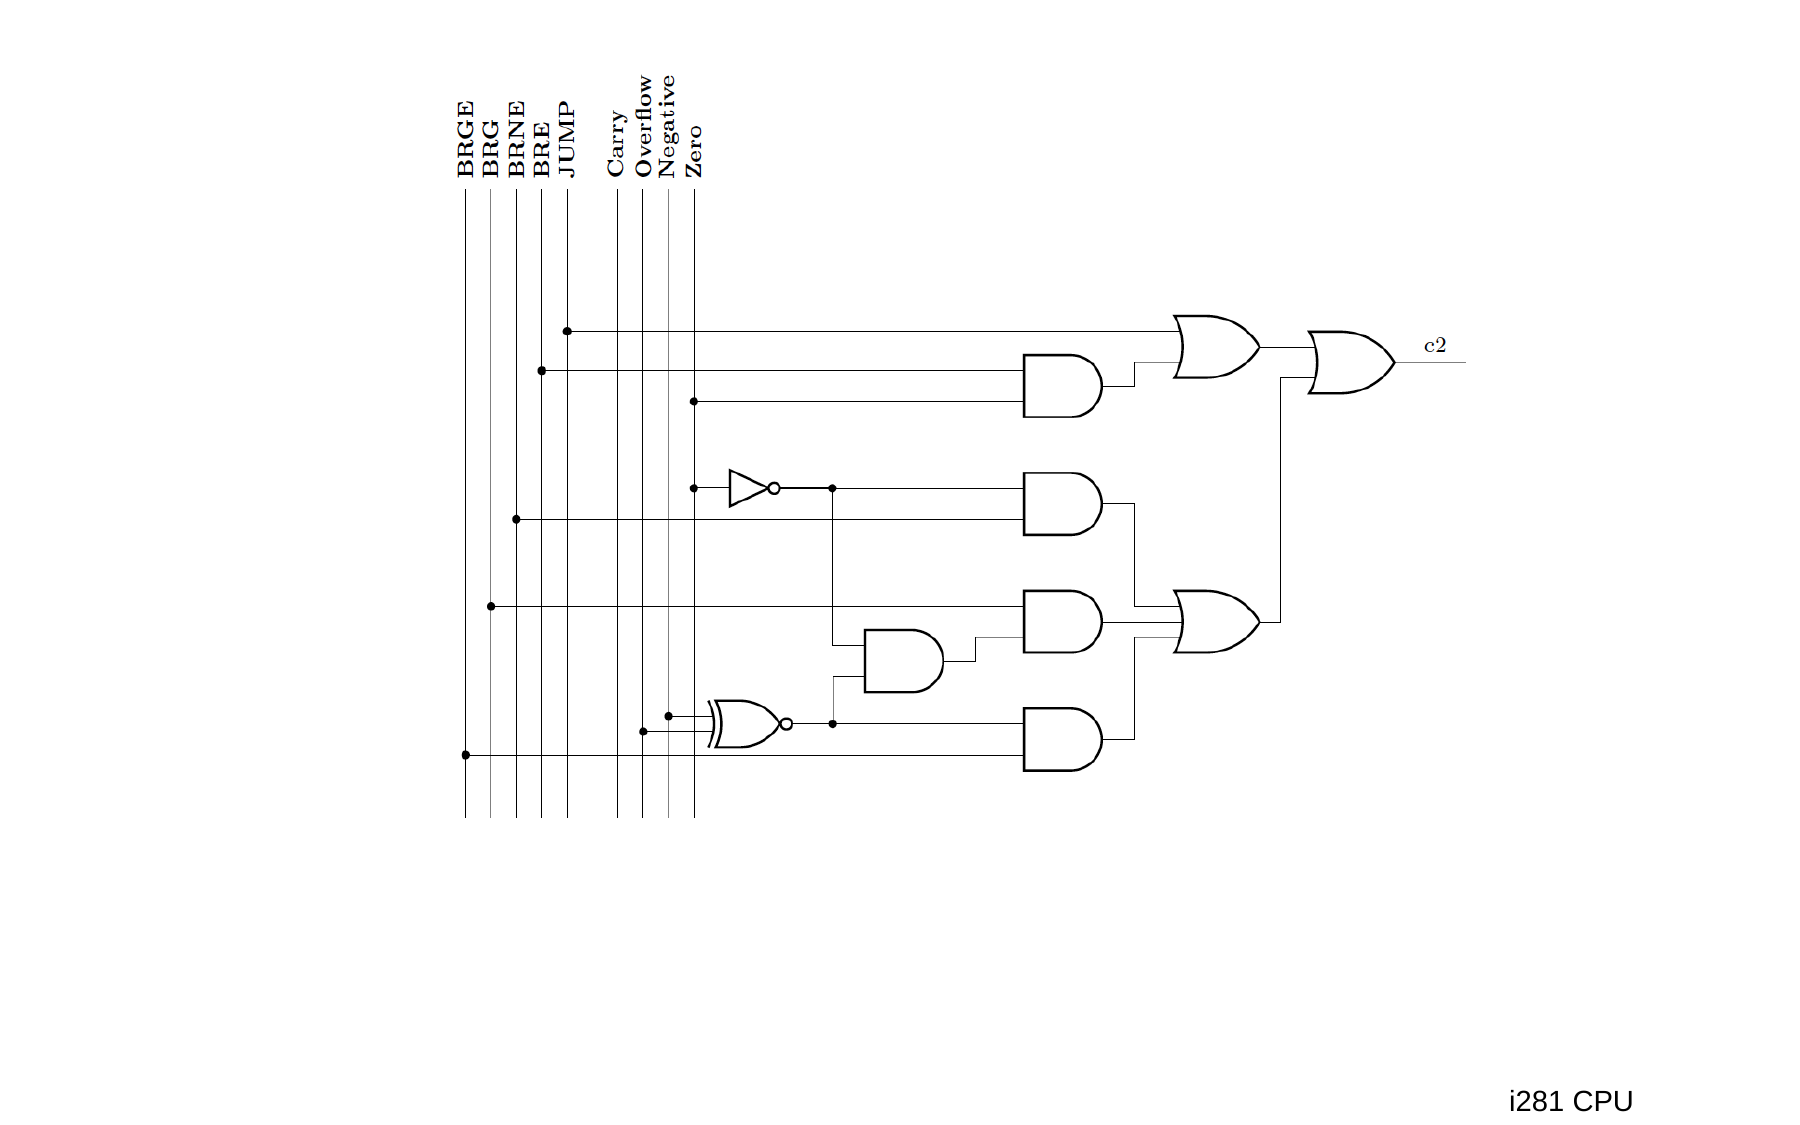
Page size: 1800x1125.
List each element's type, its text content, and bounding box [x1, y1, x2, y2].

picture [449, 59, 1466, 831]
text_box i281 CPU [1494, 1075, 1650, 1125]
